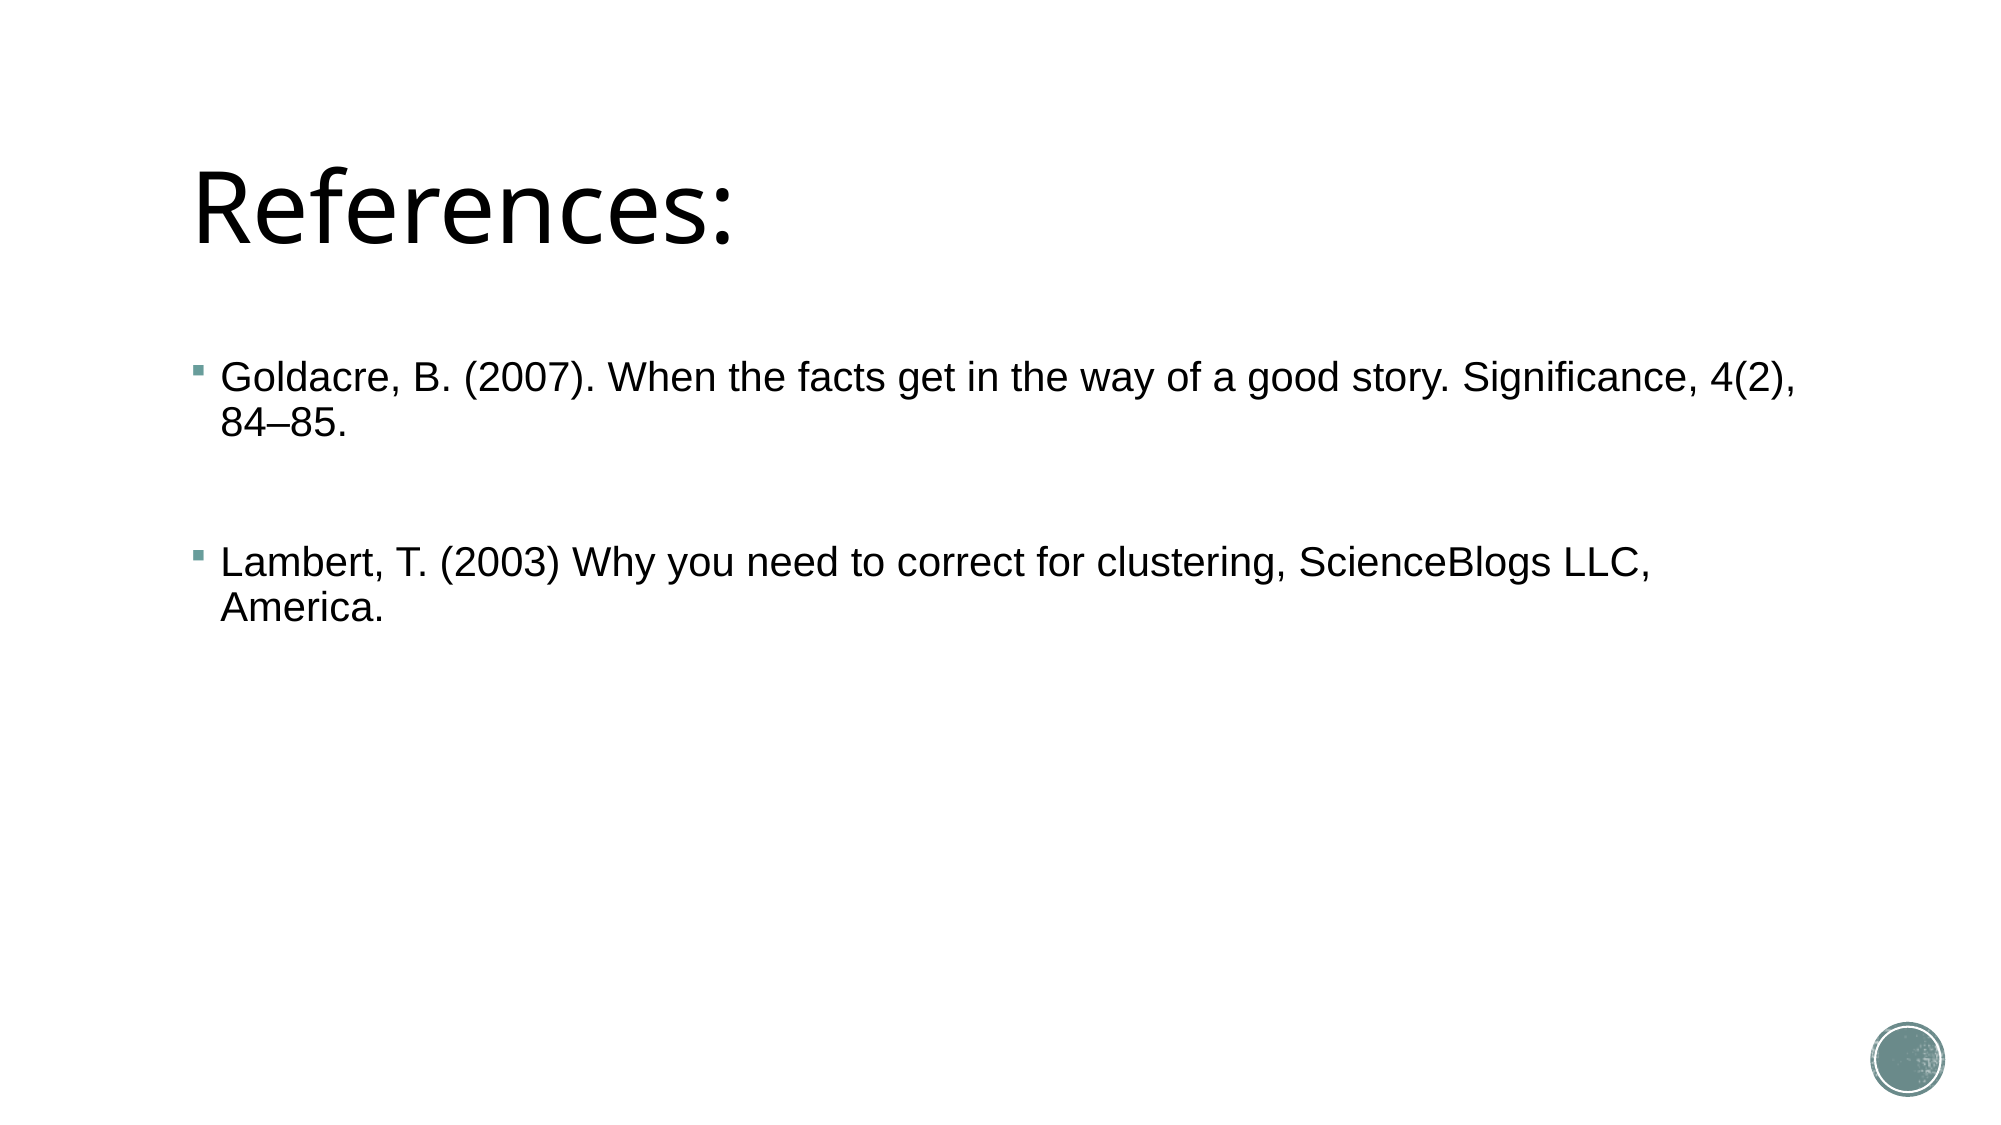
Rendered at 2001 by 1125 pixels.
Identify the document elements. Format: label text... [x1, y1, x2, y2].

list Goldacre, B. (2007). When the facts get in the way of a good story. Significance, 4(2), 84–85. Lambert, T. (2003) Why you need to correct for clustering, ScienceBlogs LLC, America. [175, 348, 1826, 1013]
title References: [175, 79, 1826, 344]
